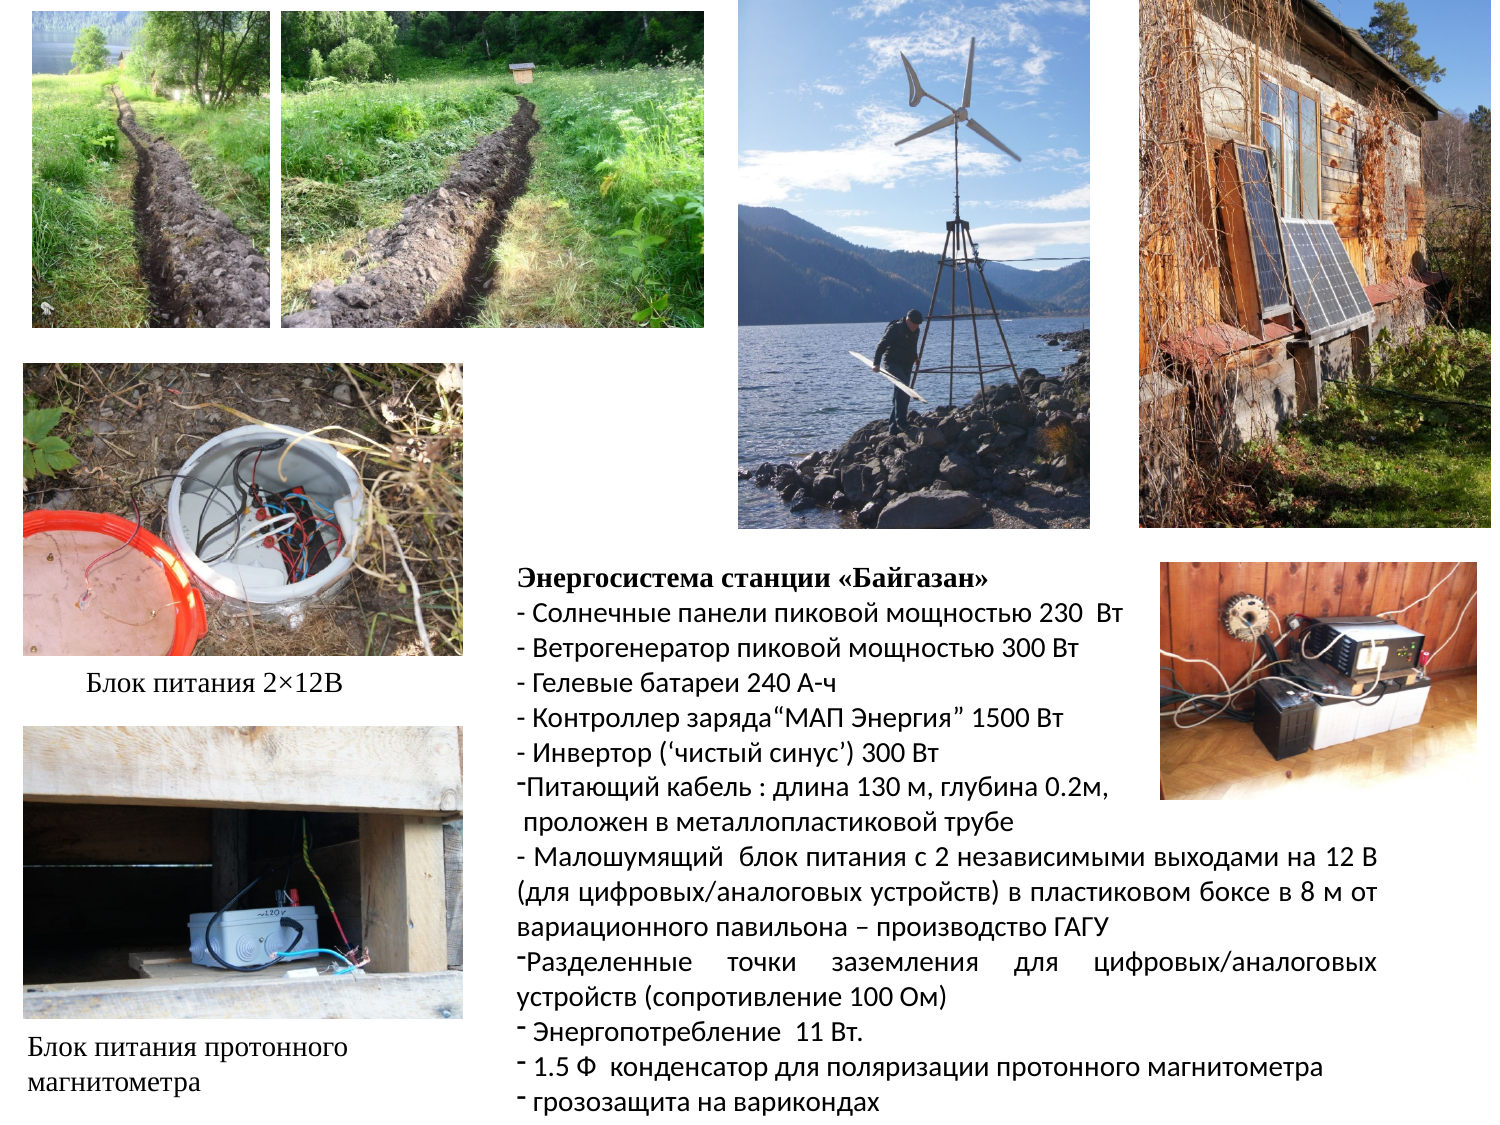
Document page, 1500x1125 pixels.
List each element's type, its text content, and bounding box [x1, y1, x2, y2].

picture [280, 11, 704, 329]
picture [32, 11, 270, 329]
text_box Энергосистема станции «Байгазан» - Солнечные панели пиковой мощностью 230 Вт - Ветрогенератор пиковой мощностью 300 Вт - Гелевые батареи 240 A-ч - Контроллер заряда“МАП Энергия” 1500 Вт - Инвертор (‘чистый синус’) 300 Вт Питающий кабель : длина 130 м, глубина 0.2м, проложен в металлопластиковой трубе - Малошумящий блок питания с 2 независимыми выходами на 12 В (для цифровых/аналоговых устройств) в пластиковом боксе в 8 м от вариационного павильона – производство ГАГУ Разделенные точки заземления для цифровых/аналоговых устройств (сопротивление 100 Oм) Энергопотребление 11 Вт. 1.5 Ф конденсатор для поляризации протонного магнитометра грозозащита на варикондах [501, 550, 1393, 1125]
picture [1139, 0, 1491, 528]
picture [23, 363, 463, 656]
text_box Блок питания 2×12В [71, 664, 366, 706]
picture [23, 726, 463, 1019]
text_box Блок питания протонного магнитометра [12, 1019, 371, 1105]
picture [1159, 562, 1477, 800]
picture [738, 0, 1091, 529]
